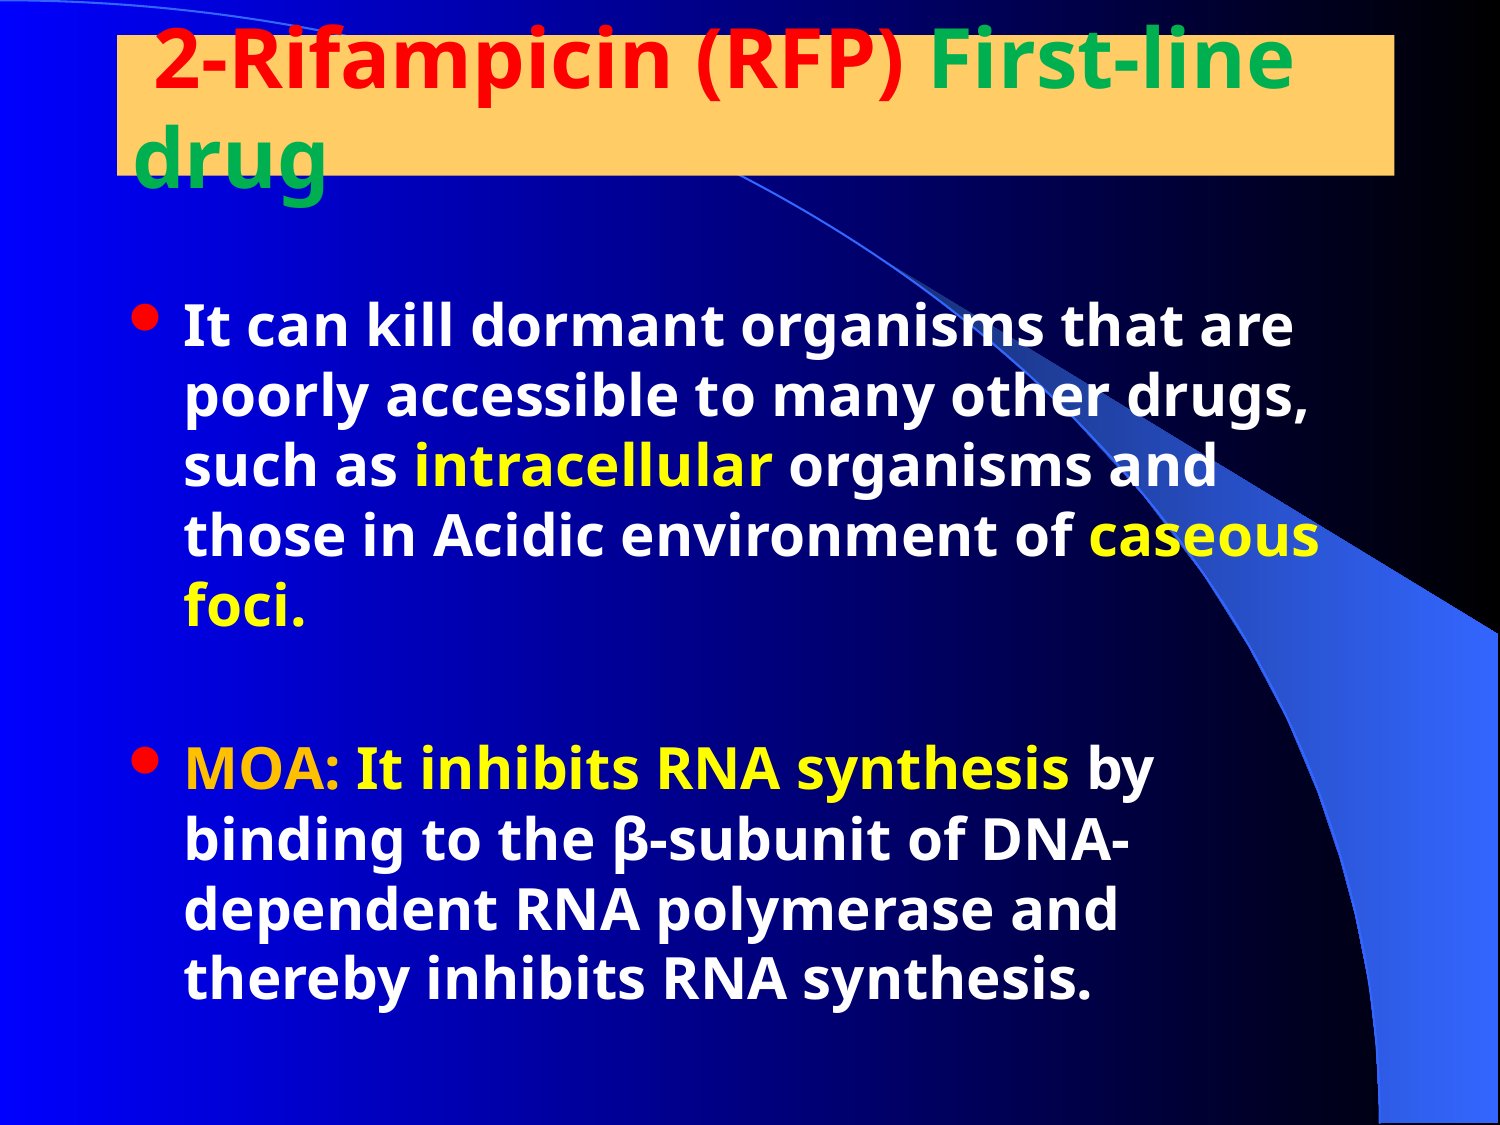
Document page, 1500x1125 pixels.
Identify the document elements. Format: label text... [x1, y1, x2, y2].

list It can kill dormant organisms that are poorly accessible to many other drugs, such as intracellular organisms and those in Acidic environment of caseous foci. MOA: It inhibits RNA synthesis by binding to the β-subunit of DNA-dependent RNA polymerase and thereby inhibits RNA synthesis. [112, 198, 1388, 1001]
title 2-Rifampicin (RFP) First-line drug [116, 34, 1395, 176]
